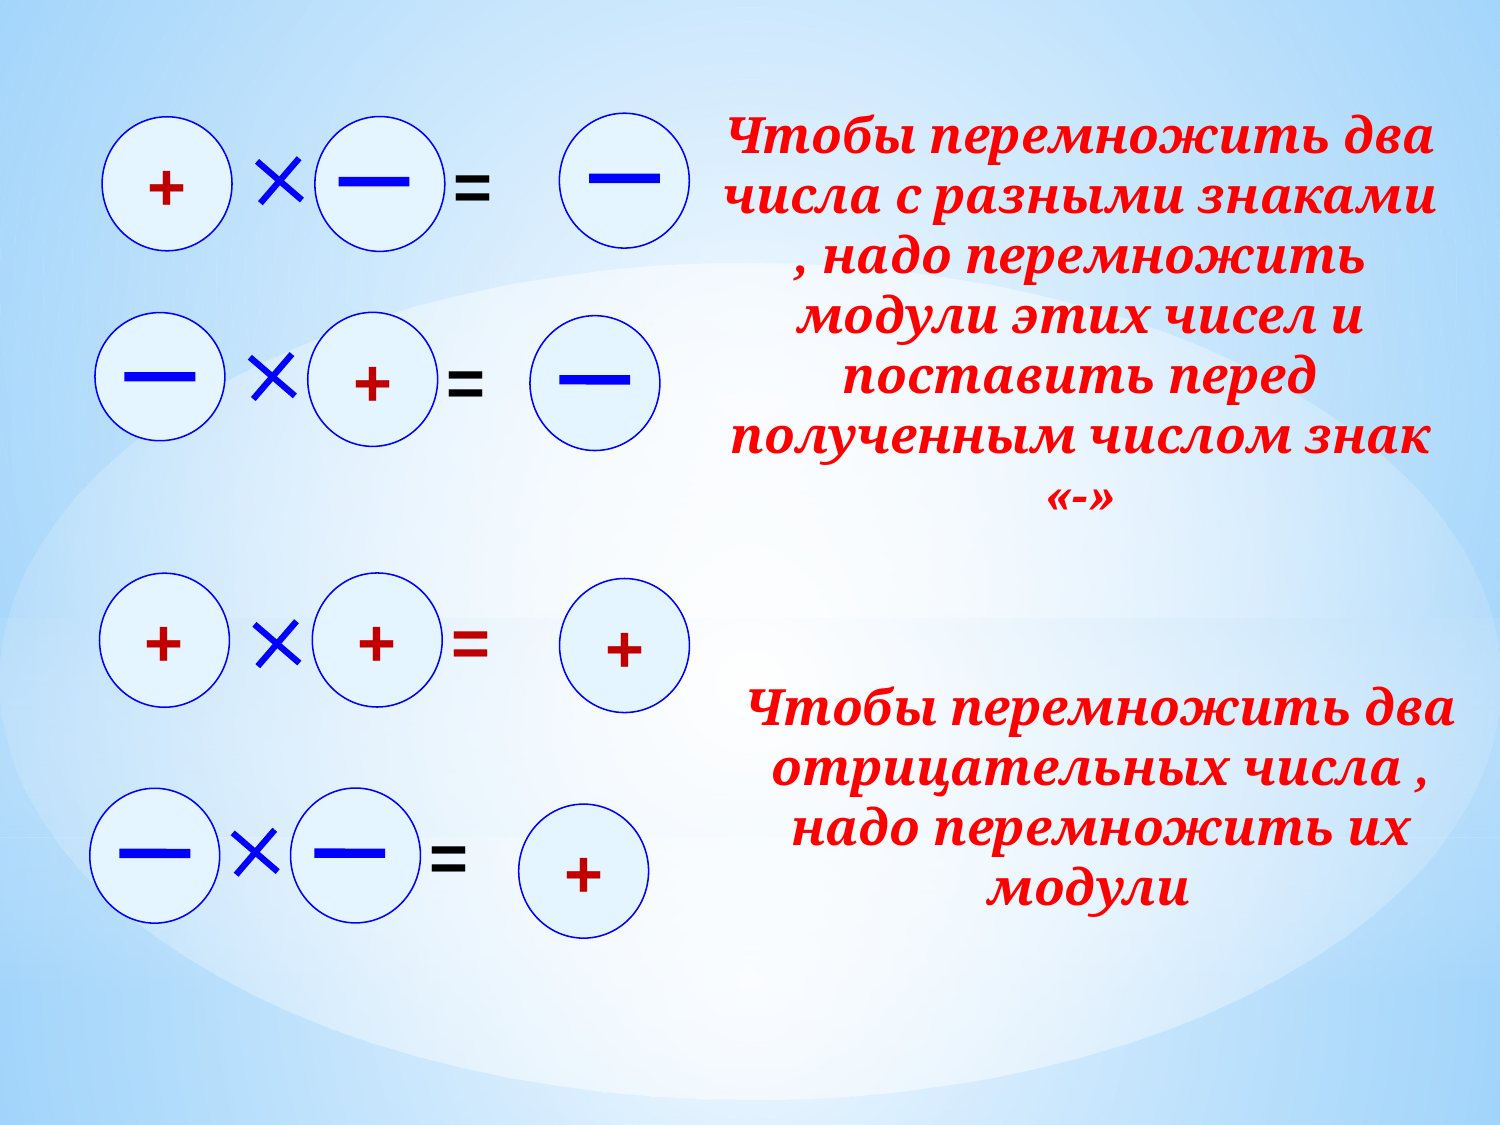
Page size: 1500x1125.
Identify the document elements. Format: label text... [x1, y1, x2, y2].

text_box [101, 116, 527, 252]
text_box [559, 112, 690, 249]
text_box Чтобы перемножить два числа с разными знаками , надо перемножить модули этих чисел и поставить перед полученным числом знак «-» [705, 96, 1456, 531]
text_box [99, 572, 524, 709]
text_box + [559, 578, 690, 713]
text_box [94, 312, 519, 448]
text_box + [518, 804, 649, 939]
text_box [89, 787, 502, 924]
text_box Чтобы перемножить два отрицательных числа , надо перемножить их модули [726, 668, 1477, 924]
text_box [529, 315, 661, 451]
